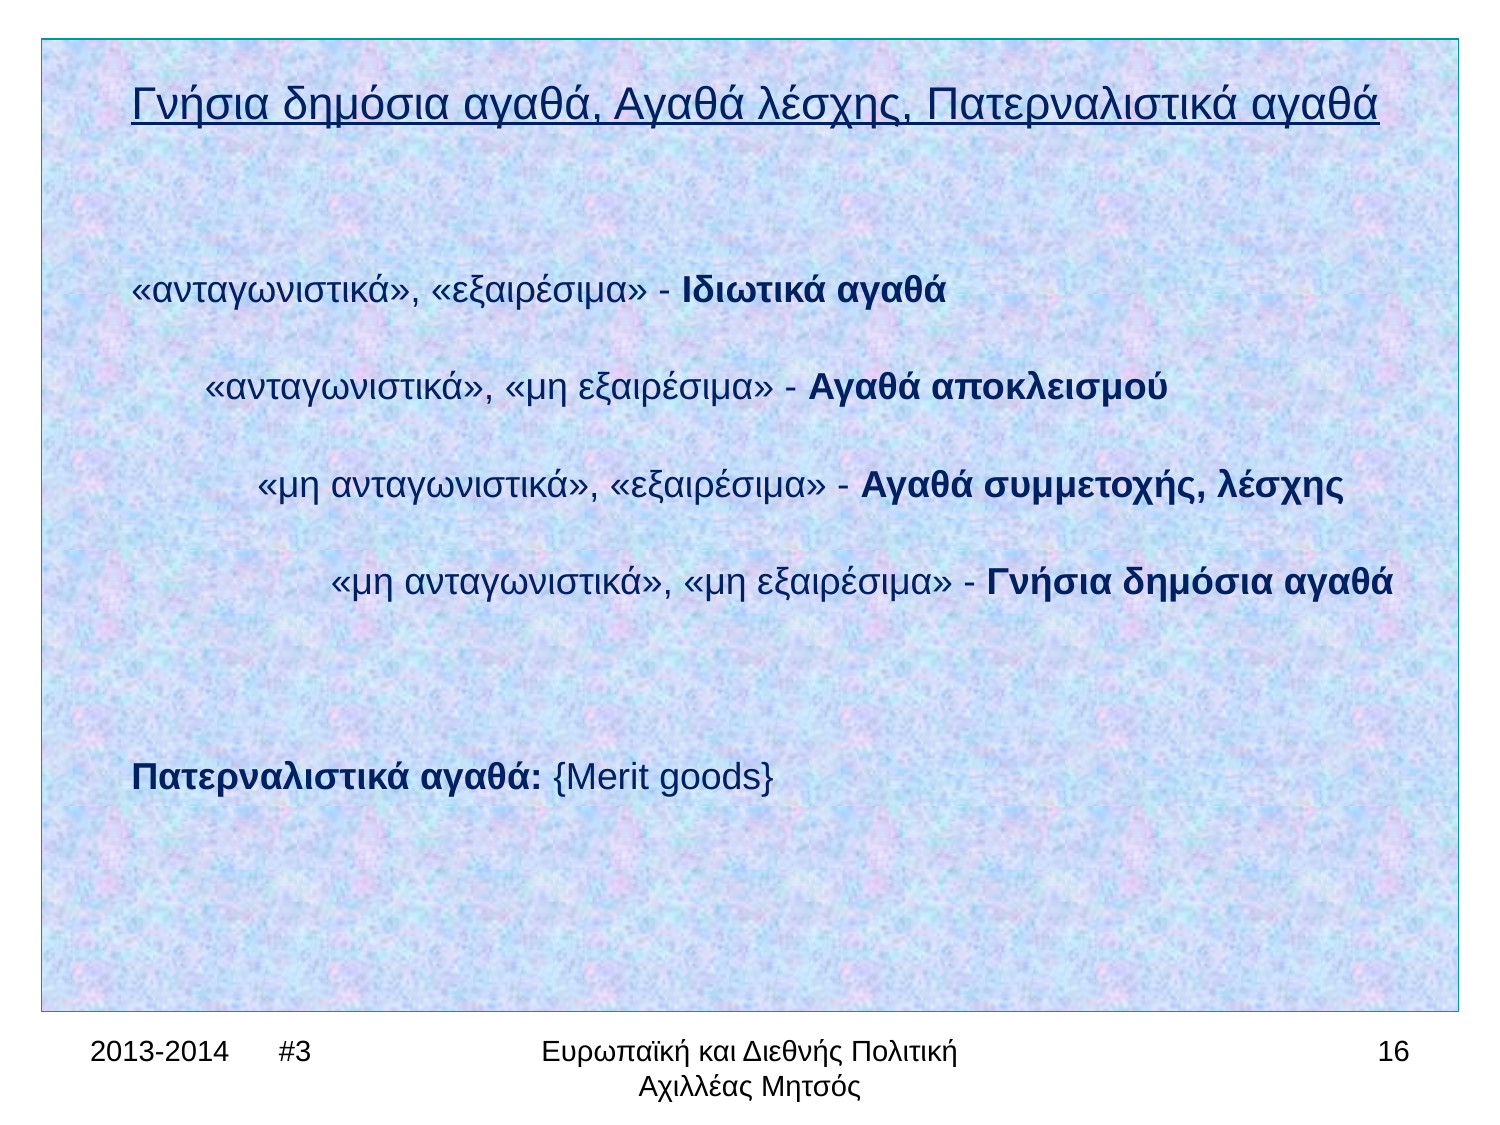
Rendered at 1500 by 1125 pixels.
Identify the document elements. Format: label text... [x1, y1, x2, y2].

slide_number 16 [1074, 1024, 1426, 1103]
footer Ευρωπαϊκή και Διεθνής Πολιτική Αχιλλέας Μητσός [512, 1024, 988, 1103]
slide_number 2013-2014 #3 [74, 1024, 426, 1103]
subtitle Γνήσια δημόσια αγαθά, Αγαθά λέσχης, Πατερναλιστικά αγαθά «ανταγωνιστικά», «εξαιρέσιμα» - Ιδιωτικά αγαθά «ανταγωνιστικά», «μη εξαιρέσιμα» - Αγαθά αποκλεισμού «μη ανταγωνιστικά», «εξαιρέσιμα» - Αγαθά συμμετοχής, λέσχης «μη ανταγωνιστικά», «μη εξαιρέσιμα» - Γνήσια δημόσια αγαθά Πατερναλιστικά αγαθά: {Merit goods} [41, 38, 1459, 1012]
